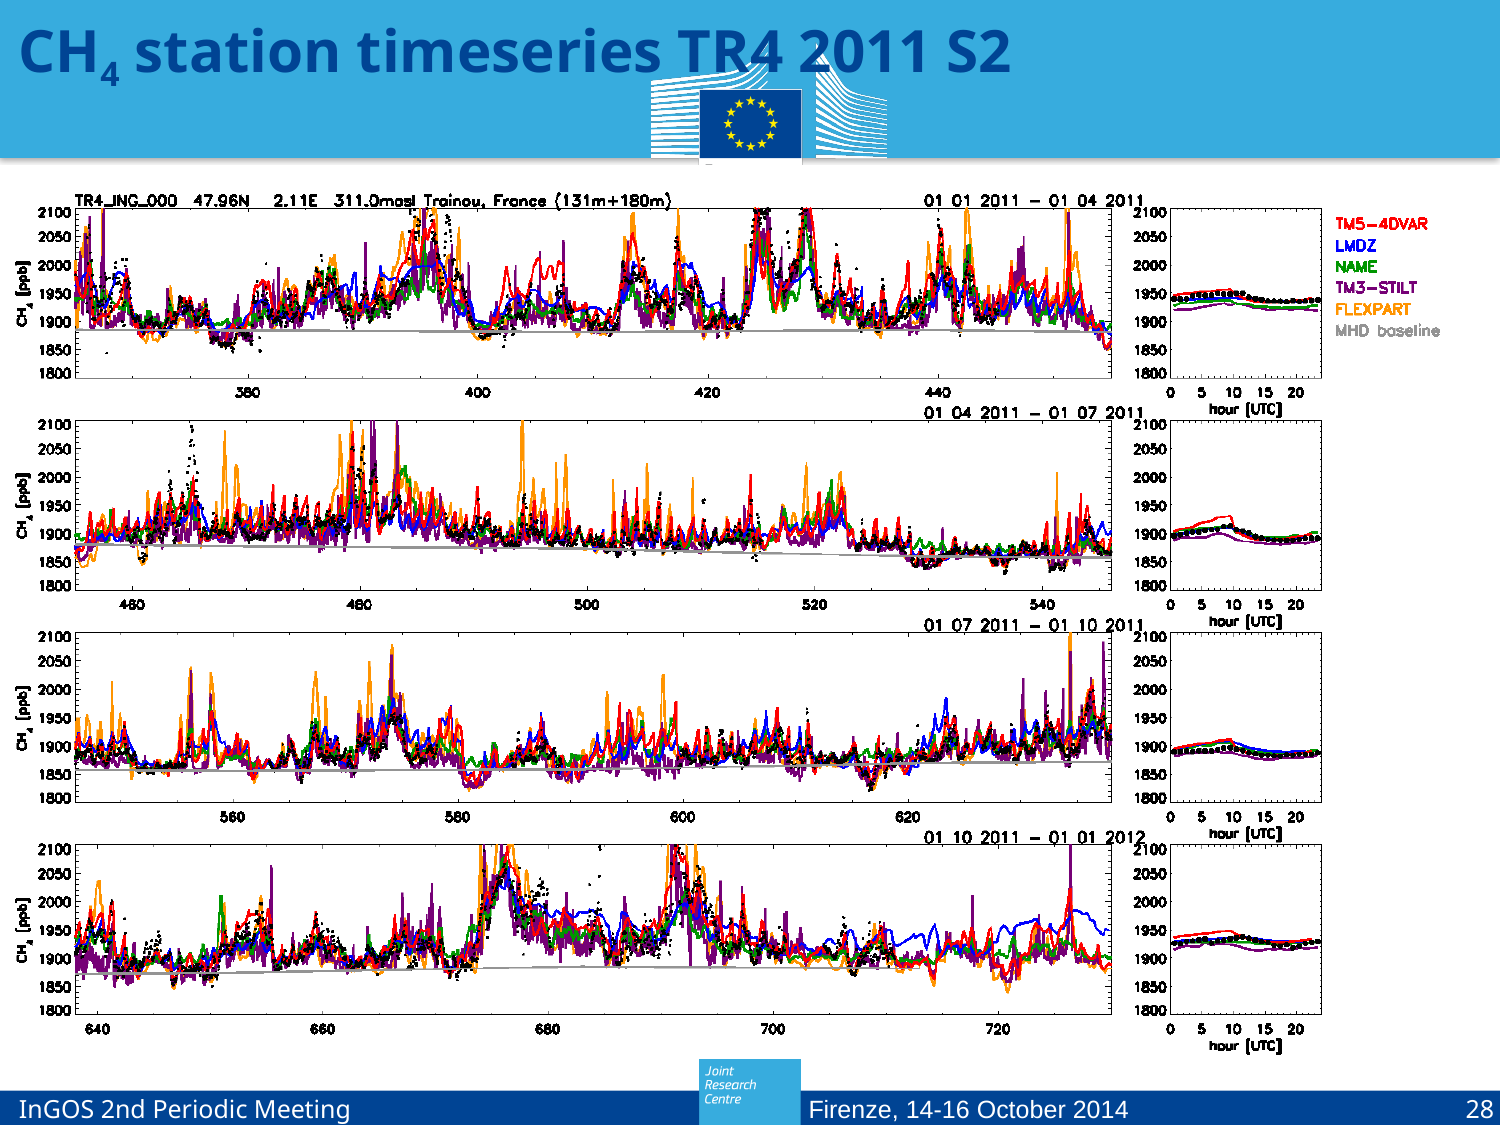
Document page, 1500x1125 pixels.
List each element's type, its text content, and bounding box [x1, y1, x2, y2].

text_box InGOS 2nd Periodic Meeting [0, 1090, 700, 1125]
text_box Firenze, 14-16 October 2014 28 [800, 1090, 1500, 1125]
picture [0, 85, 1500, 1057]
title CH4 station timeseries TR4 2011 S2 [19, 13, 1476, 85]
picture [699, 1059, 801, 1125]
